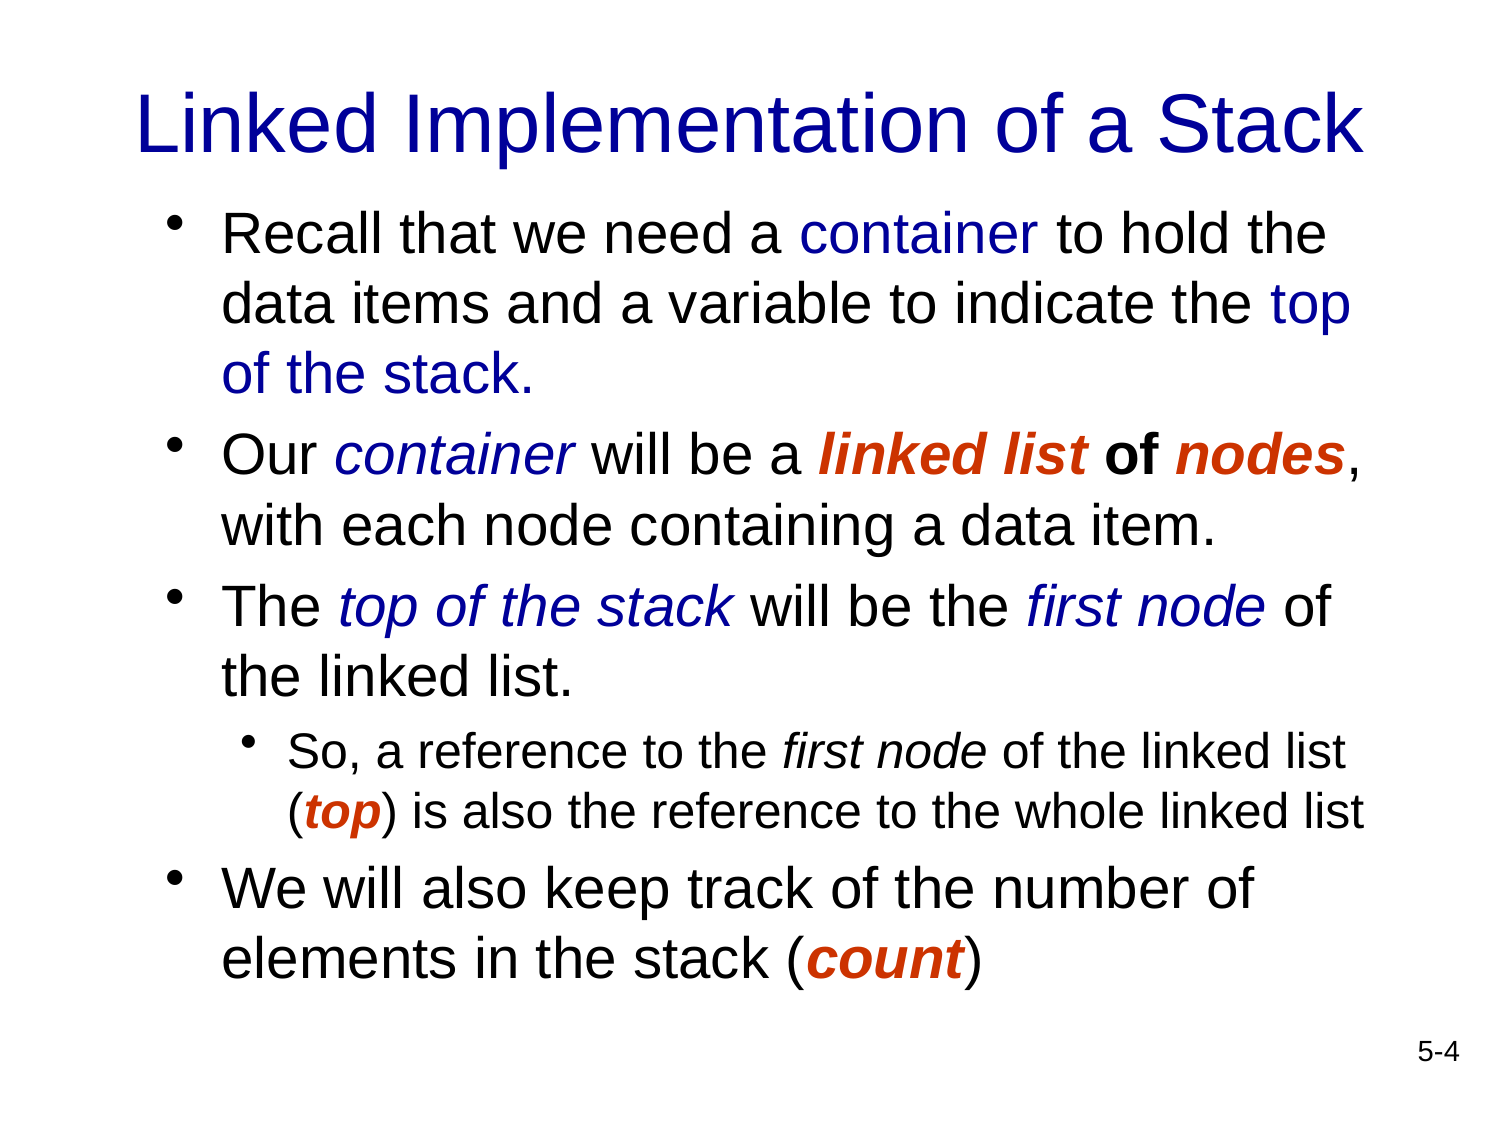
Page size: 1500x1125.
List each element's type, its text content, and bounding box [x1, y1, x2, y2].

slide_number 5-4 [1162, 1024, 1476, 1101]
list Recall that we need a container to hold the data items and a variable to indicate the top of the stack. Our container will be a linked list of nodes, with each node containing a data item. The top of the stack will be the first node of the linked list. So, a reference to the first node of the linked list (top) is also the reference to the whole linked list We will also keep track of the number of elements in the stack (count) [150, 187, 1425, 1063]
title Linked Implementation of a Stack [112, 24, 1388, 213]
